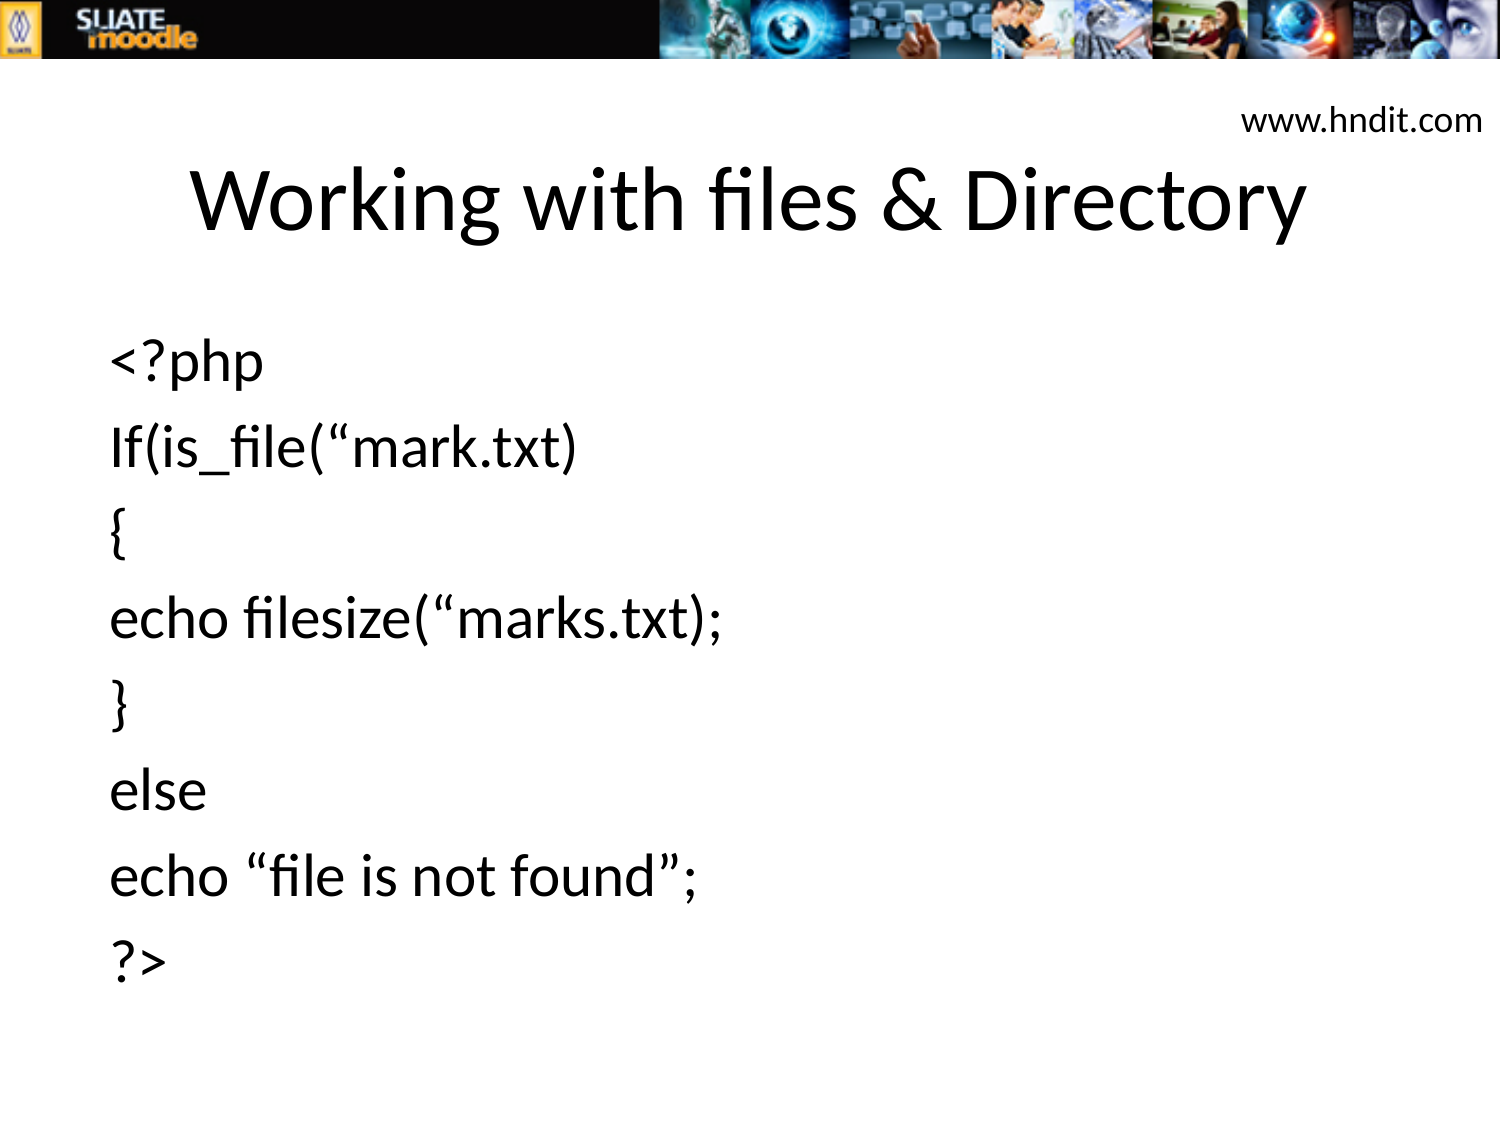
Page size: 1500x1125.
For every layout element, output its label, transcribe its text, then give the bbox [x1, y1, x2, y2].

picture [0, 0, 1500, 59]
title Working with files & Directory [75, 99, 1425, 288]
text_box www.hndit.com [1225, 87, 1499, 148]
list <?php If(is_file(“mark.txt) { echo filesize(“marks.txt); } else echo “file is not found”; ?> [75, 312, 1425, 1005]
